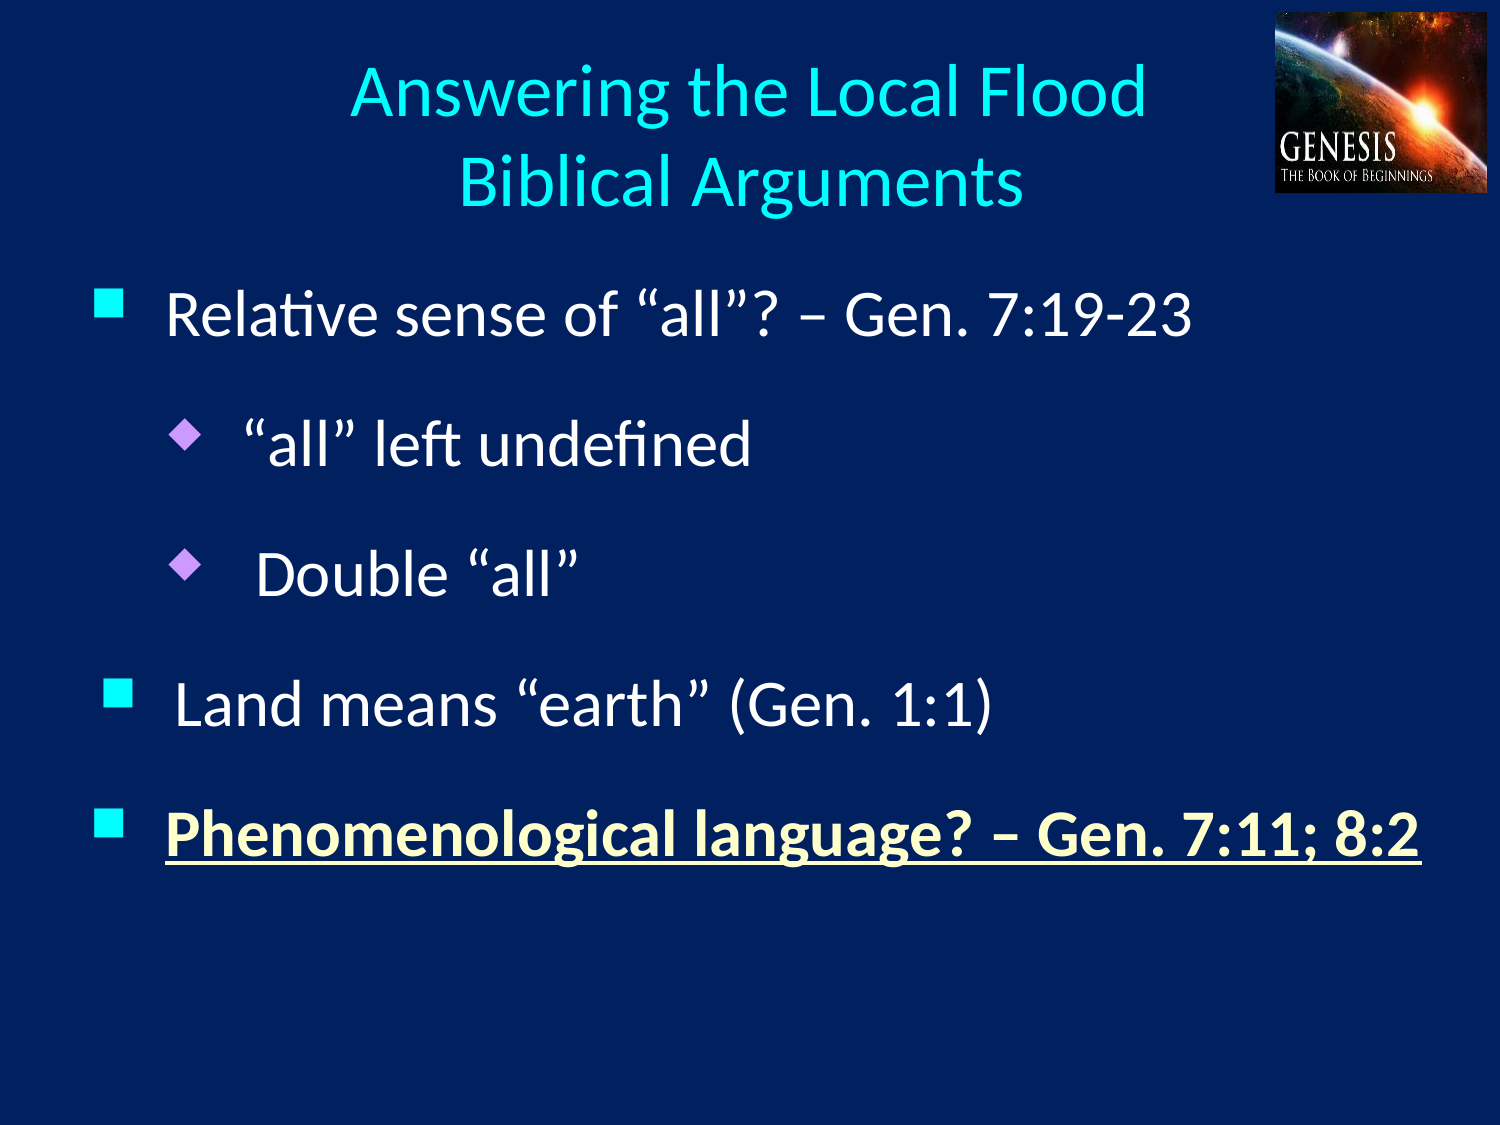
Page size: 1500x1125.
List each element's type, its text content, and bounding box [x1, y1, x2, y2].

list Relative sense of “all”? – Gen. 7:19-23 “all” left undefined Double “all” Land means “earth” (Gen. 1:1) Phenomenological language? – Gen. 7:11; 8:2 [74, 262, 1438, 888]
picture [1274, 12, 1487, 193]
title Answering the Local Flood Biblical Arguments [318, 37, 1182, 225]
